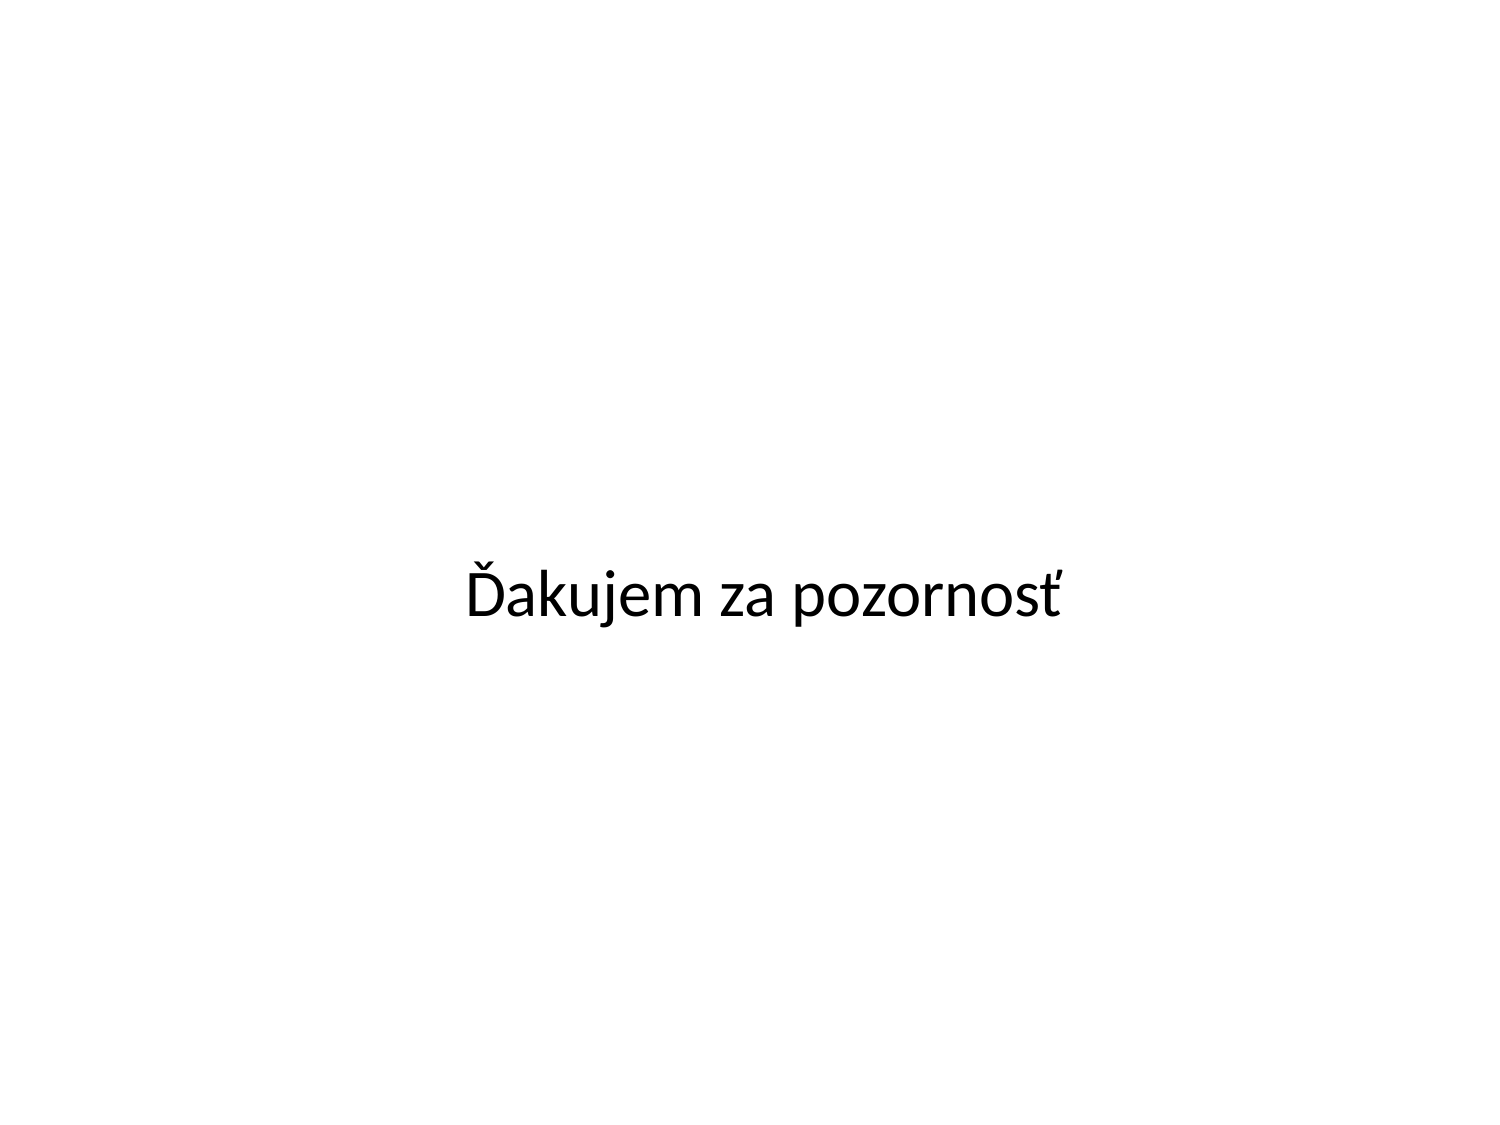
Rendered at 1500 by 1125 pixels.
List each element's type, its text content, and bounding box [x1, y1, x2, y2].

list Ďakujem za pozornosť [75, 262, 1425, 1005]
